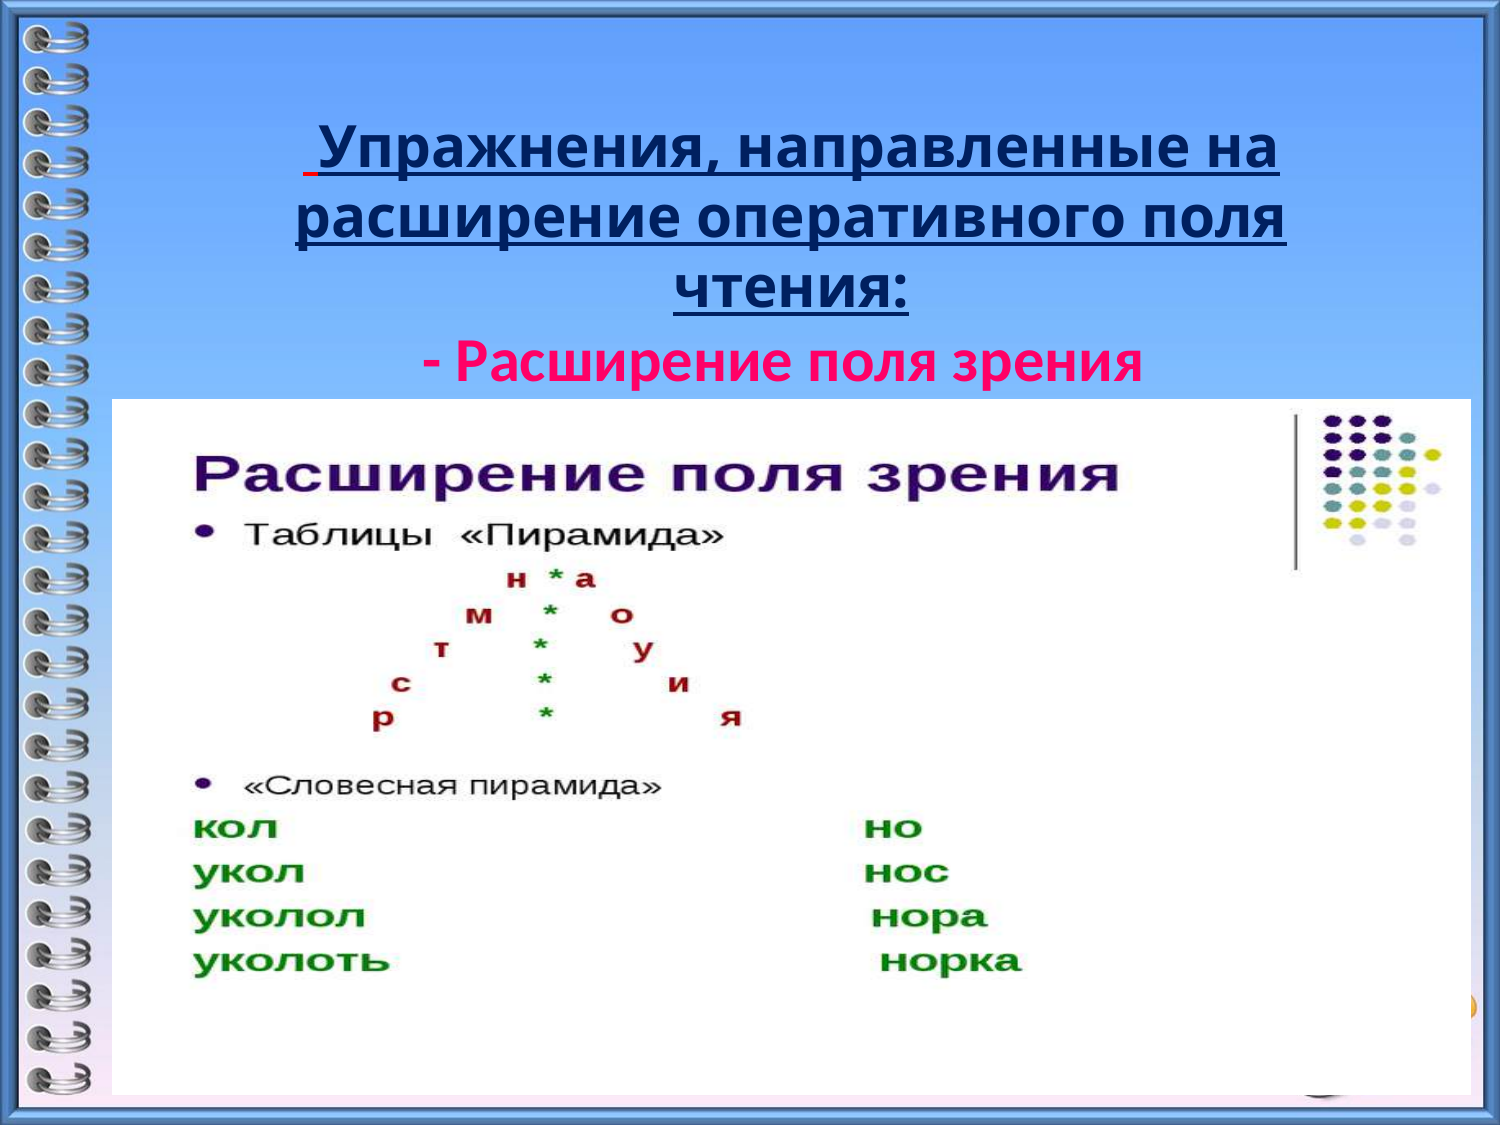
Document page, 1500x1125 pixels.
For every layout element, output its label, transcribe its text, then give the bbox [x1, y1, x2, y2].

picture [0, 0, 1500, 1125]
text_box Упражнения, направленные на расширение оперативного поля чтения: - Расширение поля зрения [182, 101, 1400, 398]
